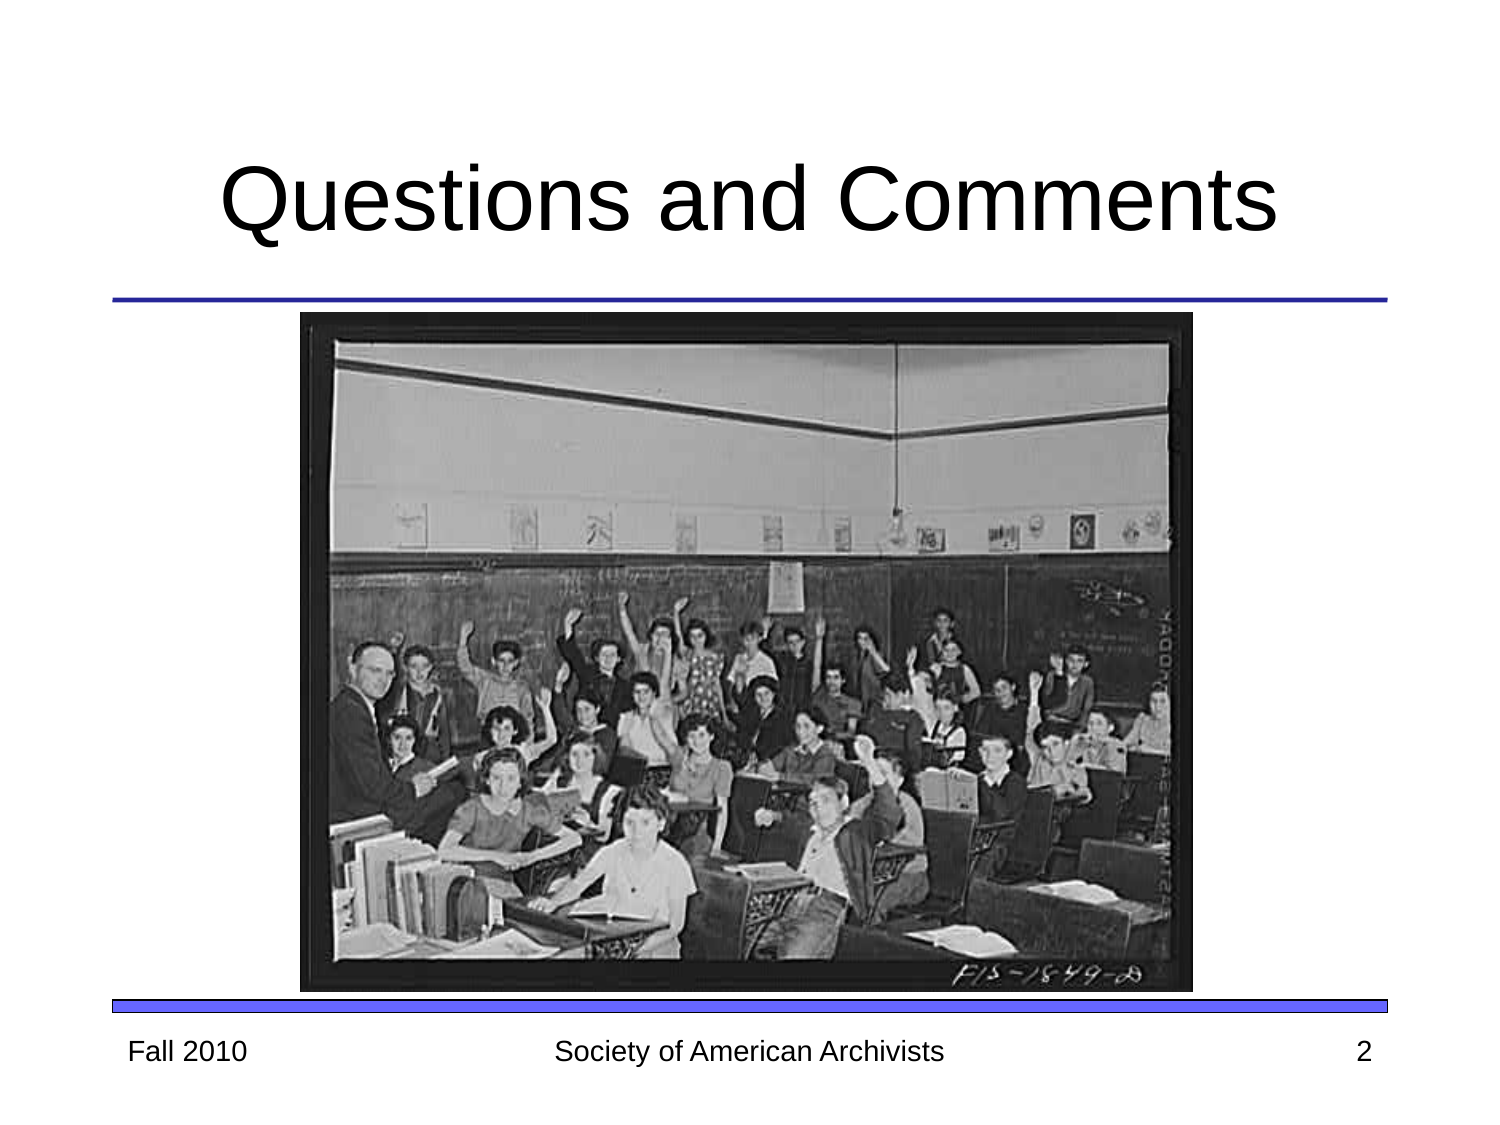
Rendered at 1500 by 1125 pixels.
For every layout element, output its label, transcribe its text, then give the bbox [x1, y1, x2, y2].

title Questions and Comments [112, 99, 1388, 288]
slide_number 2 [1074, 1024, 1388, 1101]
slide_number Fall 2010 [112, 1024, 426, 1101]
picture [299, 312, 1193, 992]
footer Society of American Archivists [512, 1024, 988, 1101]
